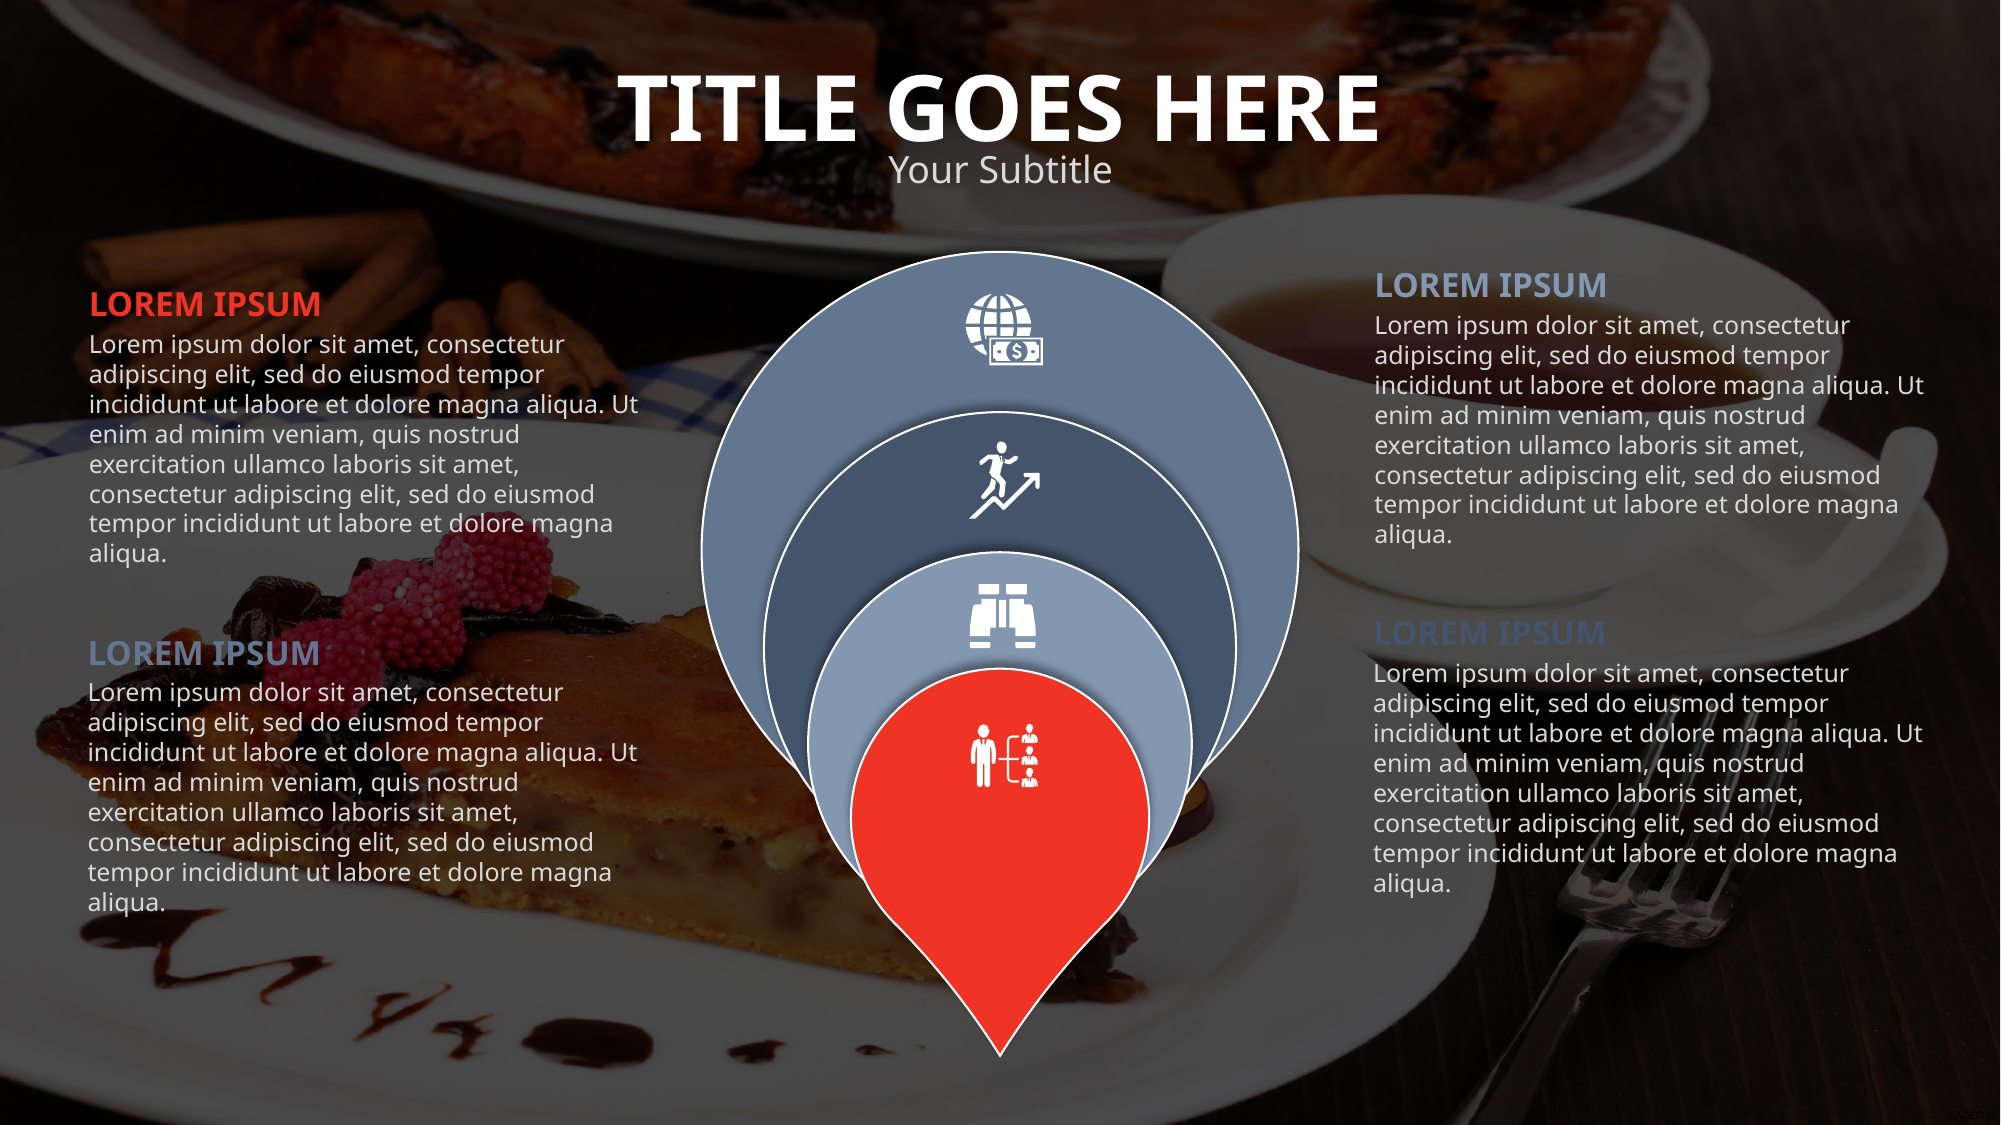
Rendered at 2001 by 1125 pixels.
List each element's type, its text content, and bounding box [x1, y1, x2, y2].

picture [0, 0, 2001, 1125]
text_box LOREM IPSUM Lorem ipsum dolor sit amet, consectetur adipiscing elit, sed do eiusmod tempor incididunt ut labore et dolore magna aliqua. Ut enim ad minim veniam, quis nostrud exercitation ullamco laboris sit amet, consectetur adipiscing elit, sed do eiusmod tempor incididunt ut labore et dolore magna aliqua. [1358, 605, 1961, 905]
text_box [968, 440, 1040, 519]
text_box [969, 584, 1036, 649]
text_box [807, 551, 1193, 875]
text_box LOREM IPSUM Lorem ipsum dolor sit amet, consectetur adipiscing elit, sed do eiusmod tempor incididunt ut labore et dolore magna aliqua. Ut enim ad minim veniam, quis nostrud exercitation ullamco laboris sit amet, consectetur adipiscing elit, sed do eiusmod tempor incididunt ut labore et dolore magna aliqua. [1359, 257, 1962, 557]
text_box LOREM IPSUM Lorem ipsum dolor sit amet, consectetur adipiscing elit, sed do eiusmod tempor incididunt ut labore et dolore magna aliqua. Ut enim ad minim veniam, quis nostrud exercitation ullamco laboris sit amet, consectetur adipiscing elit, sed do eiusmod tempor incididunt ut labore et dolore magna aliqua. [72, 624, 676, 924]
text_box [700, 250, 1300, 766]
text_box LOREM IPSUM Lorem ipsum dolor sit amet, consectetur adipiscing elit, sed do eiusmod tempor incididunt ut labore et dolore magna aliqua. Ut enim ad minim veniam, quis nostrud exercitation ullamco laboris sit amet, consectetur adipiscing elit, sed do eiusmod tempor incididunt ut labore et dolore magna aliqua. [73, 276, 677, 576]
text_box [762, 411, 1238, 789]
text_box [965, 293, 1043, 366]
text_box [849, 667, 1151, 1058]
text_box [970, 723, 1038, 788]
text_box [548, 42, 1452, 199]
